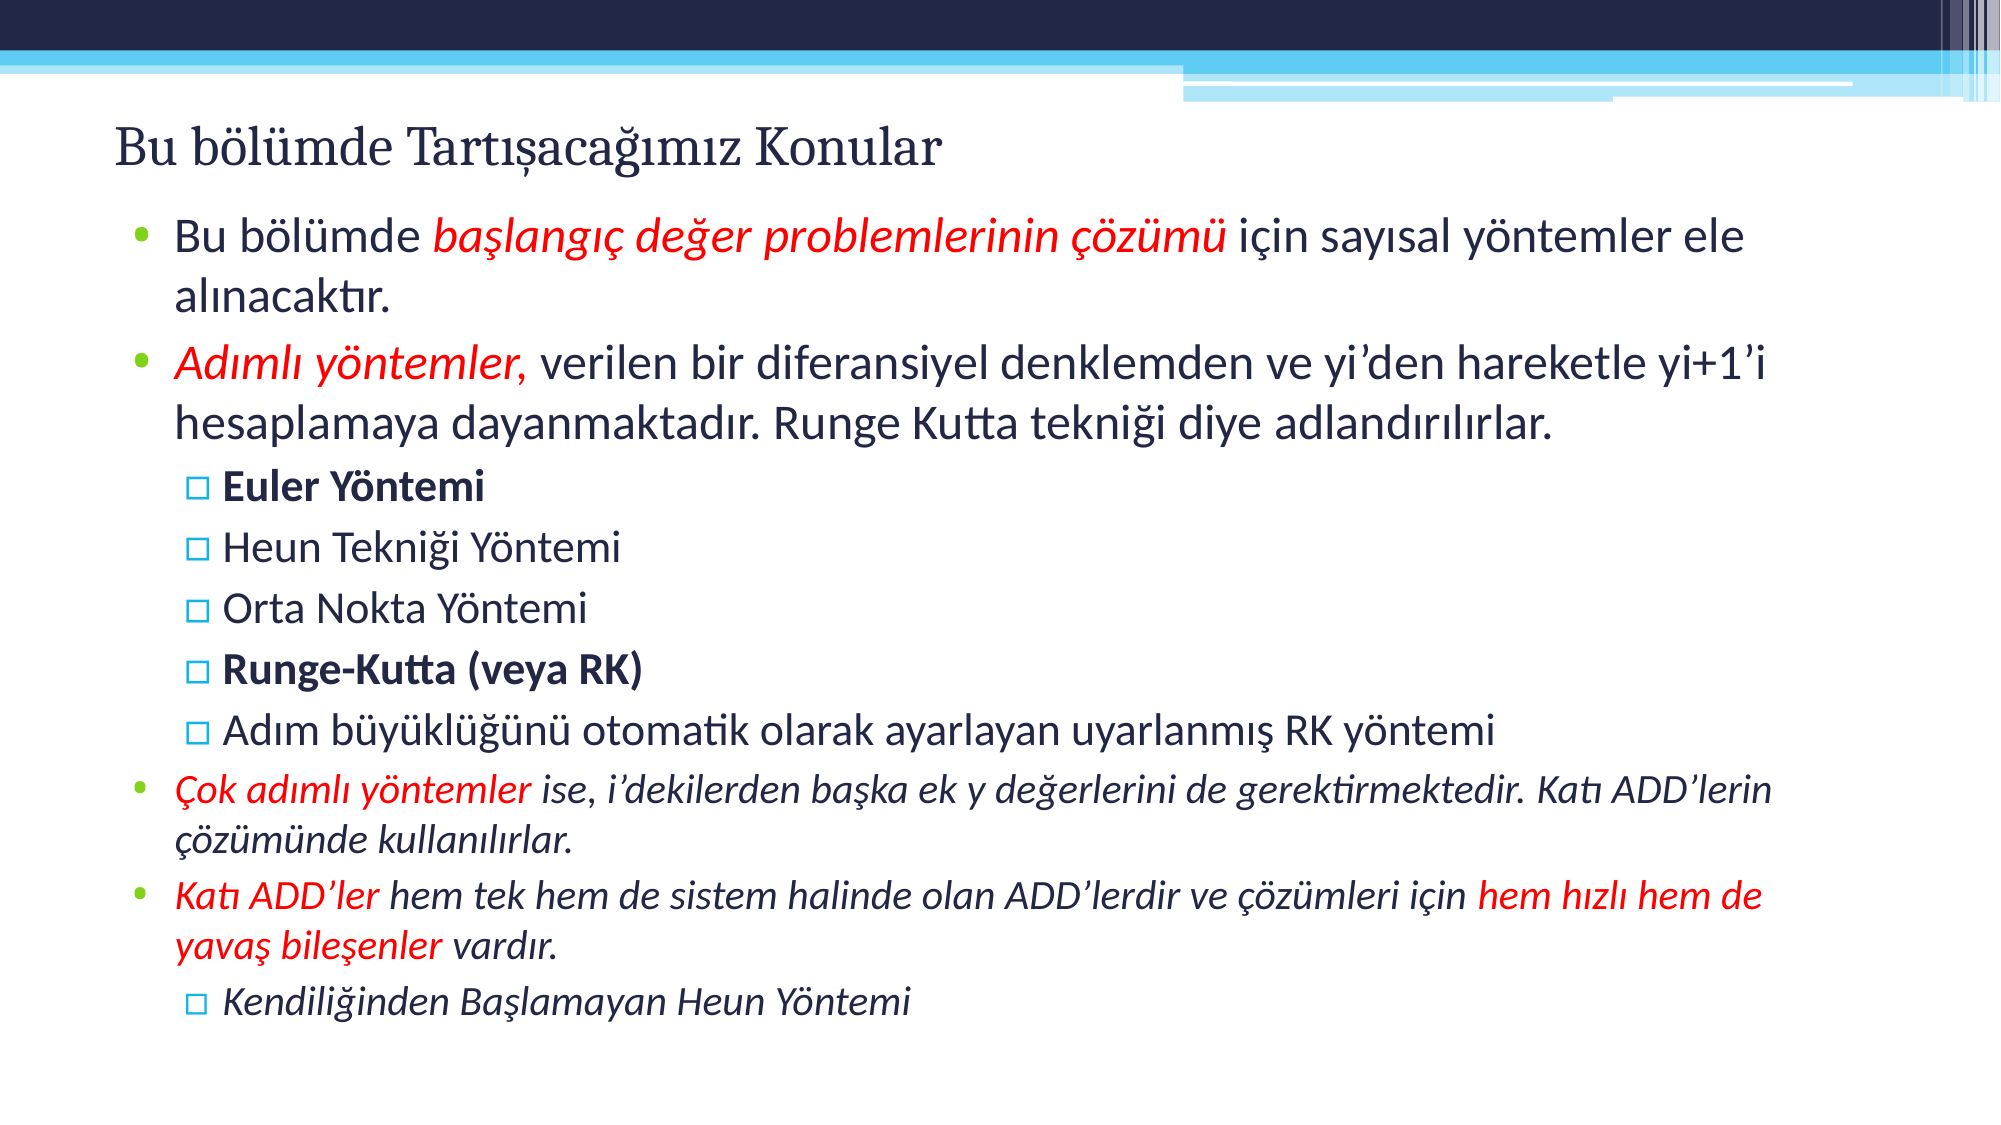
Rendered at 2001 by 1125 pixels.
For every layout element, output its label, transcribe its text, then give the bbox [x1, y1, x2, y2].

list Bu bölümde başlangıç değer problemlerinin çözümü için sayısal yöntemler ele alınacaktır. Adımlı yöntemler, verilen bir diferansiyel denklemden ve yi’den hareketle yi+1’i hesaplamaya dayanmaktadır. Runge Kutta tekniği diye adlandırılırlar. Euler Yöntemi Heun Tekniği Yöntemi Orta Nokta Yöntemi Runge-Kutta (veya RK) Adım büyüklüğünü otomatik olarak ayarlayan uyarlanmış RK yöntemi Çok adımlı yöntemler ise, i’dekilerden başka ek y değerlerini de gerektirmektedir. Katı ADD’lerin çözümünde kullanılırlar. Katı ADD’ler hem tek hem de sistem halinde olan ADD’lerdir ve çözümleri için hem hızlı hem de yavaş bileşenler vardır. Kendiliğinden Başlamayan Heun Yöntemi [99, 195, 1900, 1079]
title Bu bölümde Tartışacağımız Konular [99, 101, 1900, 185]
